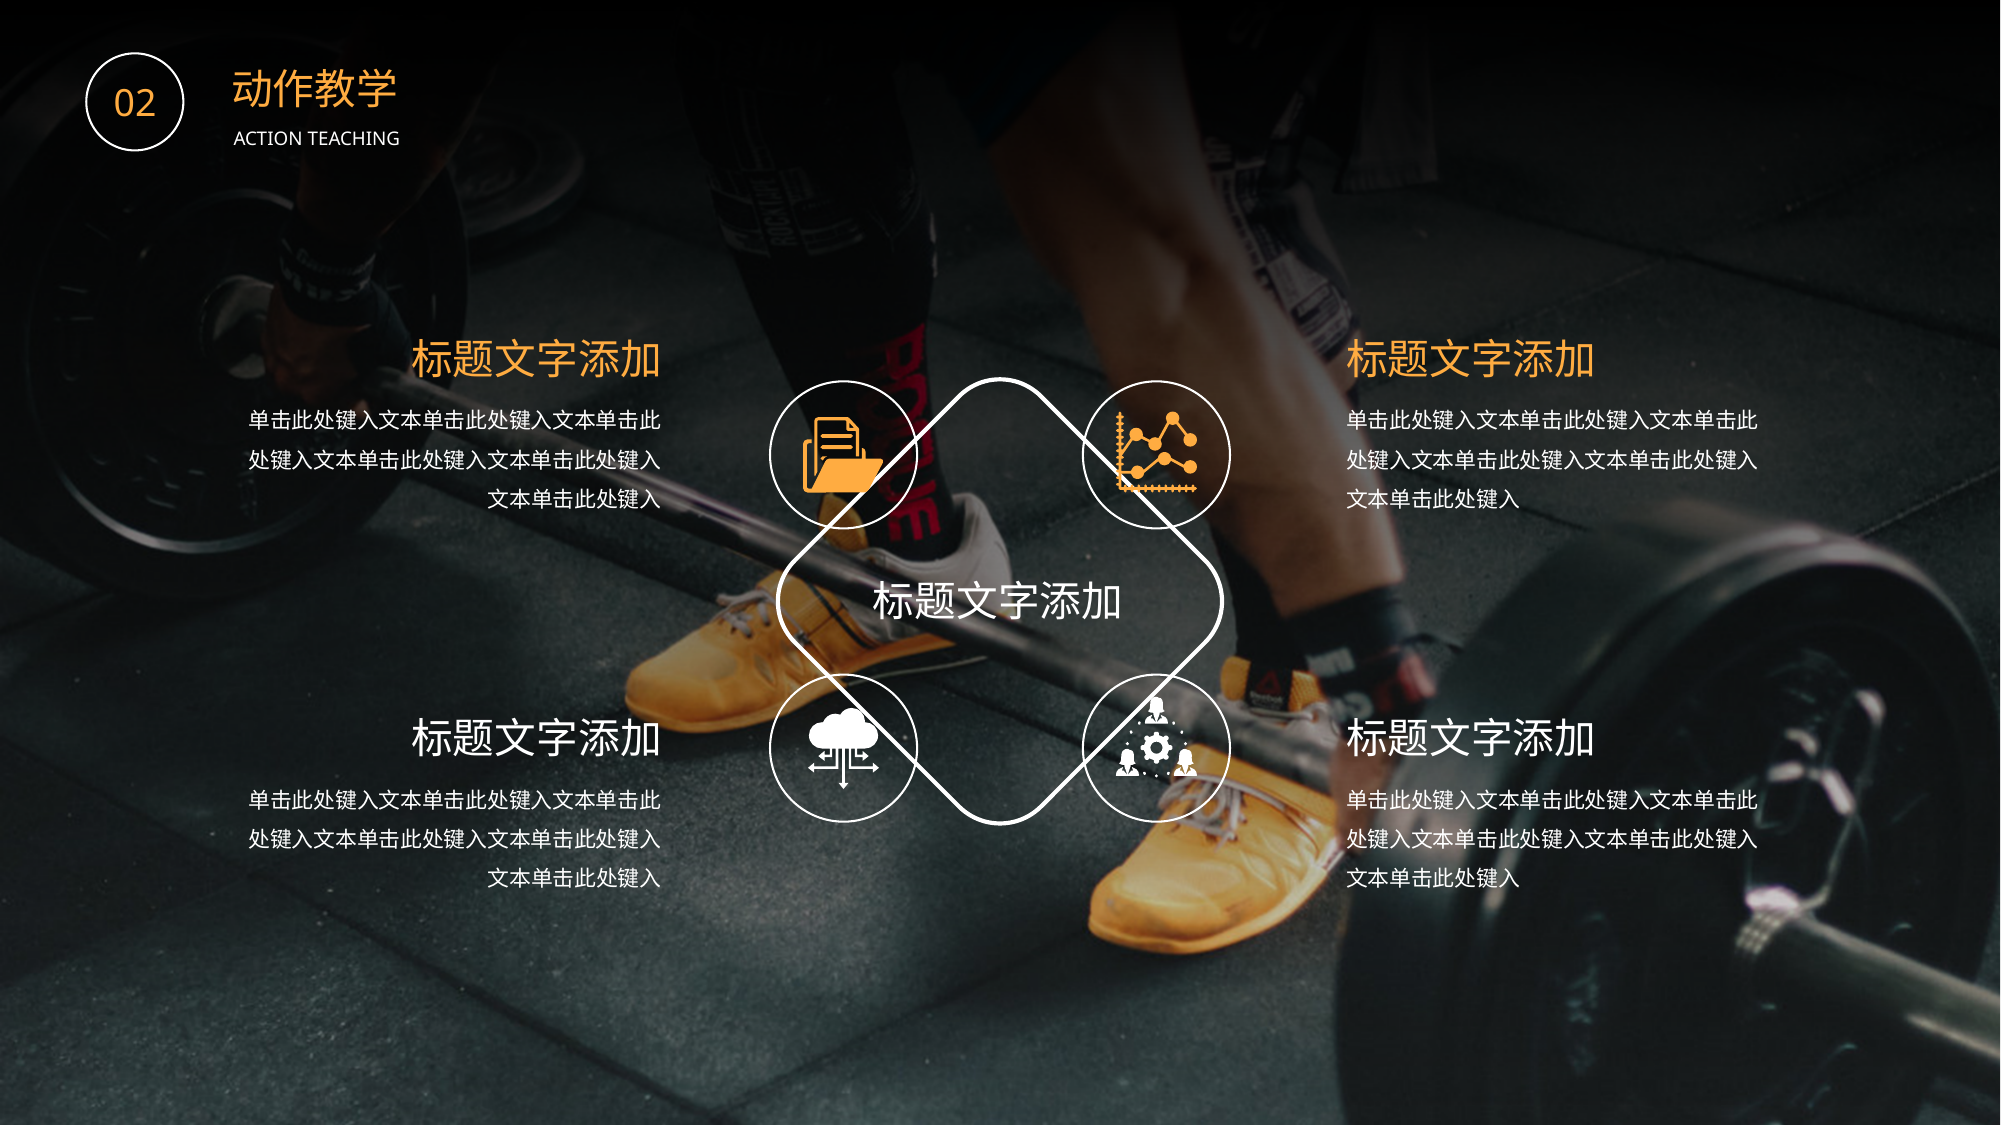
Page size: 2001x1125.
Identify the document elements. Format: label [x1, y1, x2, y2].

text_box [233, 325, 677, 517]
text_box [1331, 704, 1775, 897]
text_box [769, 381, 1230, 822]
text_box [1331, 325, 1775, 517]
text_box [233, 704, 677, 897]
picture [0, 0, 2001, 1125]
text_box [84, 53, 545, 158]
